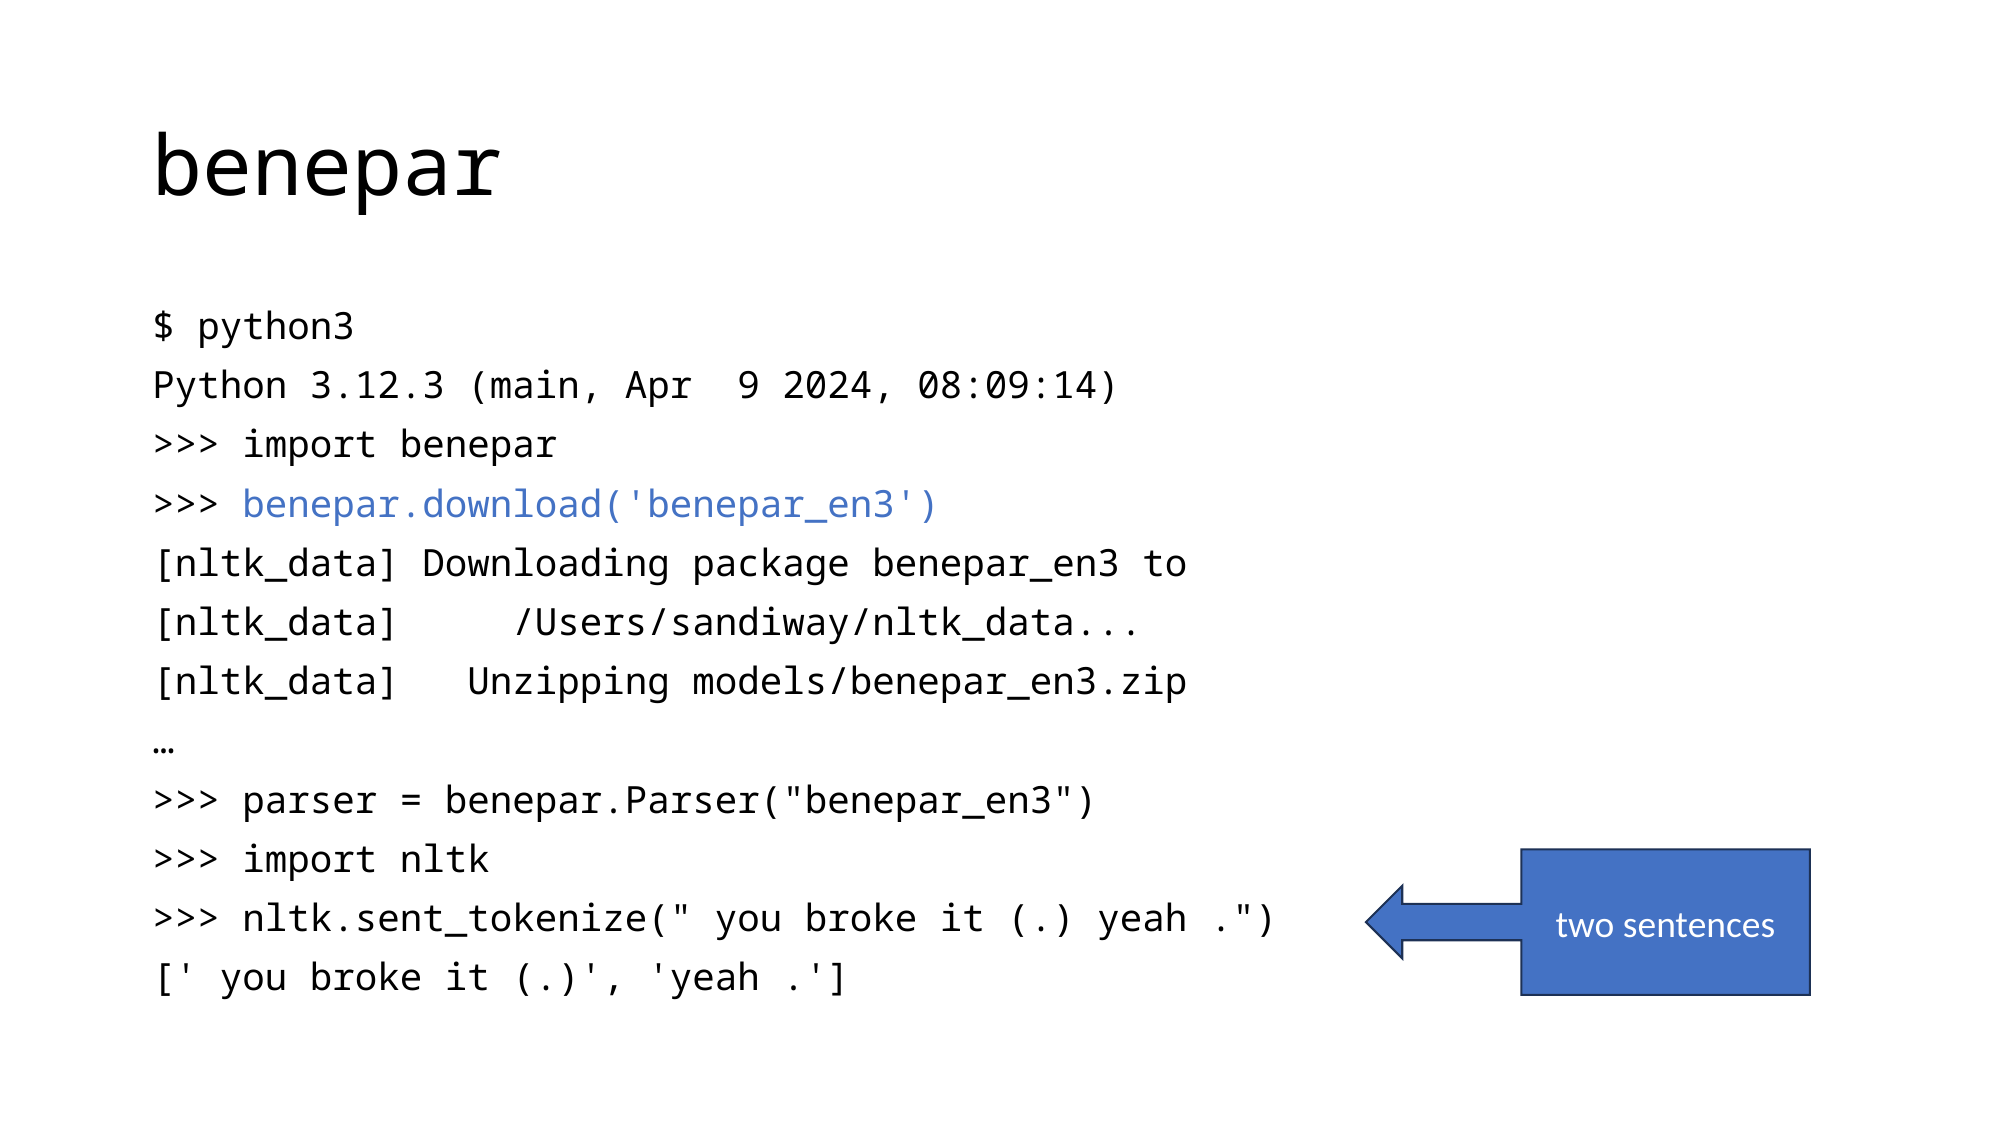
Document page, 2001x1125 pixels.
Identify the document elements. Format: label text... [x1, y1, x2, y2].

text_box two sentences [1364, 848, 1811, 996]
list $ python3 Python 3.12.3 (main, Apr 9 2024, 08:09:14) >>> import benepar >>> benepar.download('benepar_en3') [nltk_data] Downloading package benepar_en3 to [nltk_data] /Users/sandiway/nltk_data... [nltk_data] Unzipping models/benepar_en3.zip … >>> parser = benepar.Parser("benepar_en3") >>> import nltk >>> nltk.sent_tokenize(" you broke it (.) yeah .") [' you broke it (.)', 'yeah .'] [137, 299, 1863, 1014]
title benepar [137, 59, 1863, 278]
